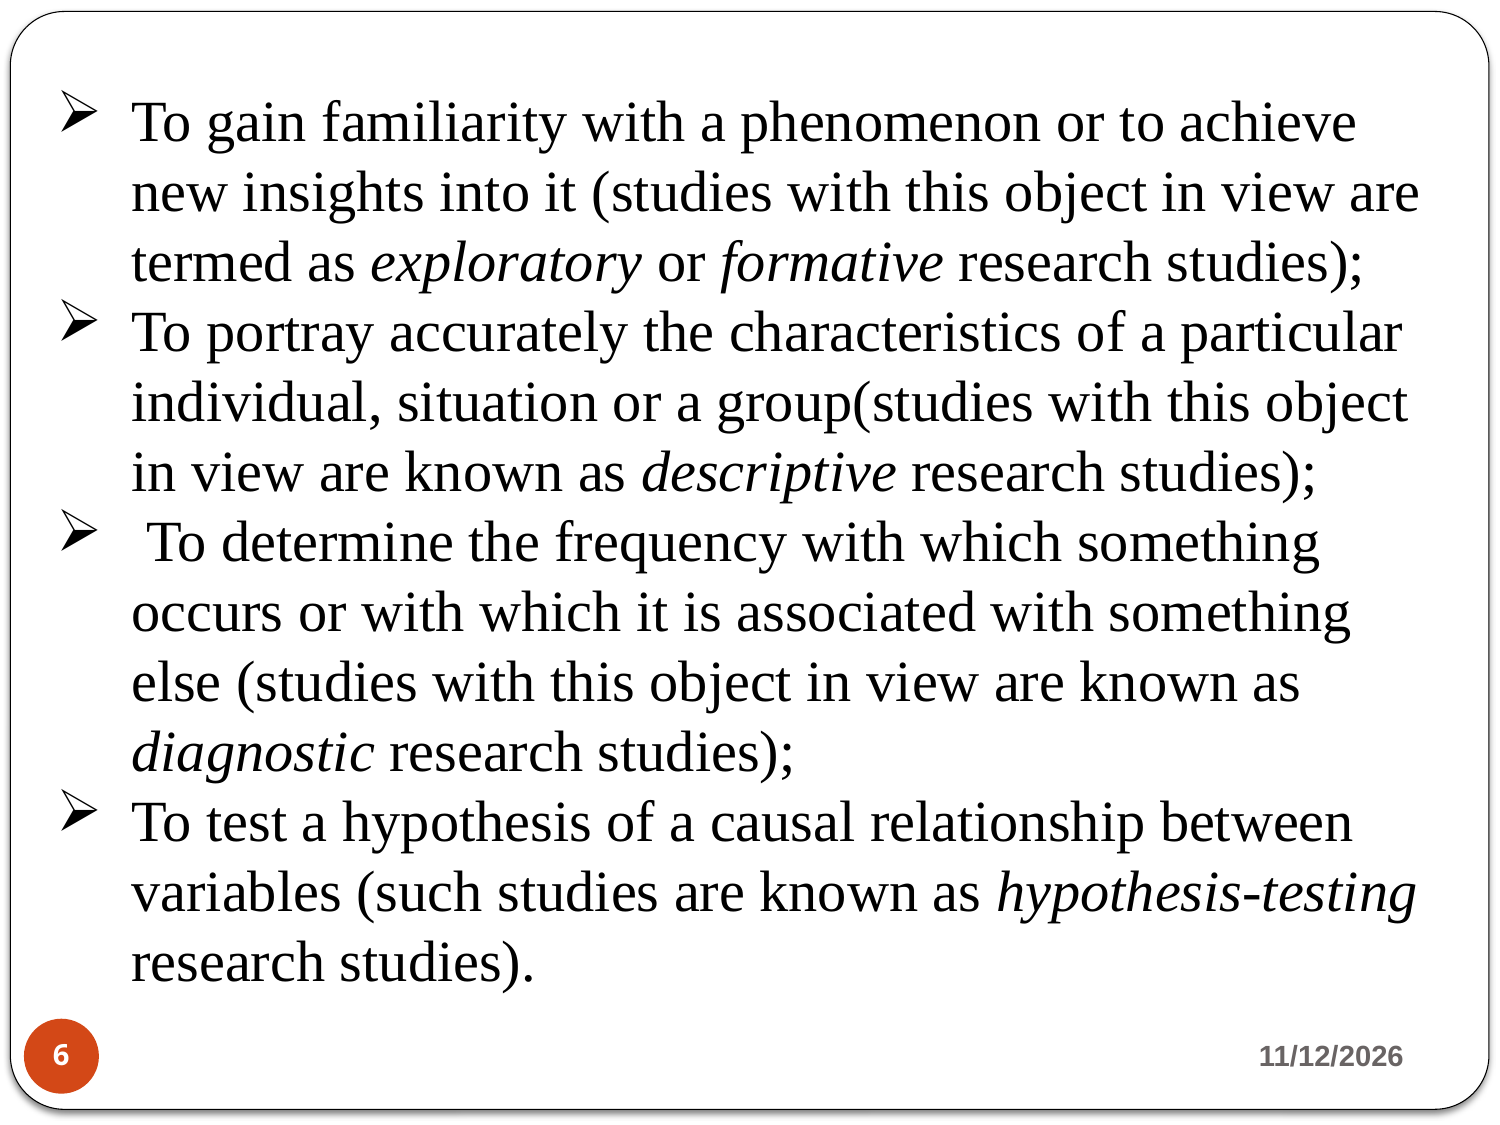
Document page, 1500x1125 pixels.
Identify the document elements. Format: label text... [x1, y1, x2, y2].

slide_number 6 [23, 1018, 99, 1094]
list To gain familiarity with a phenomenon or to achieve new insights into it (studies with this object in view are termed as exploratory or formative research studies); To portray accurately the characteristics of a particular individual, situation or a group(studies with this object in view are known as descriptive research studies); To determine the frequency with which something occurs or with which it is associated with something else (studies with this object in view are known as diagnostic research studies); To test a hypothesis of a causal relationship between variables (such studies are known as hypothesis-testing research studies). [41, 75, 1469, 826]
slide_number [1012, 1015, 1419, 1094]
